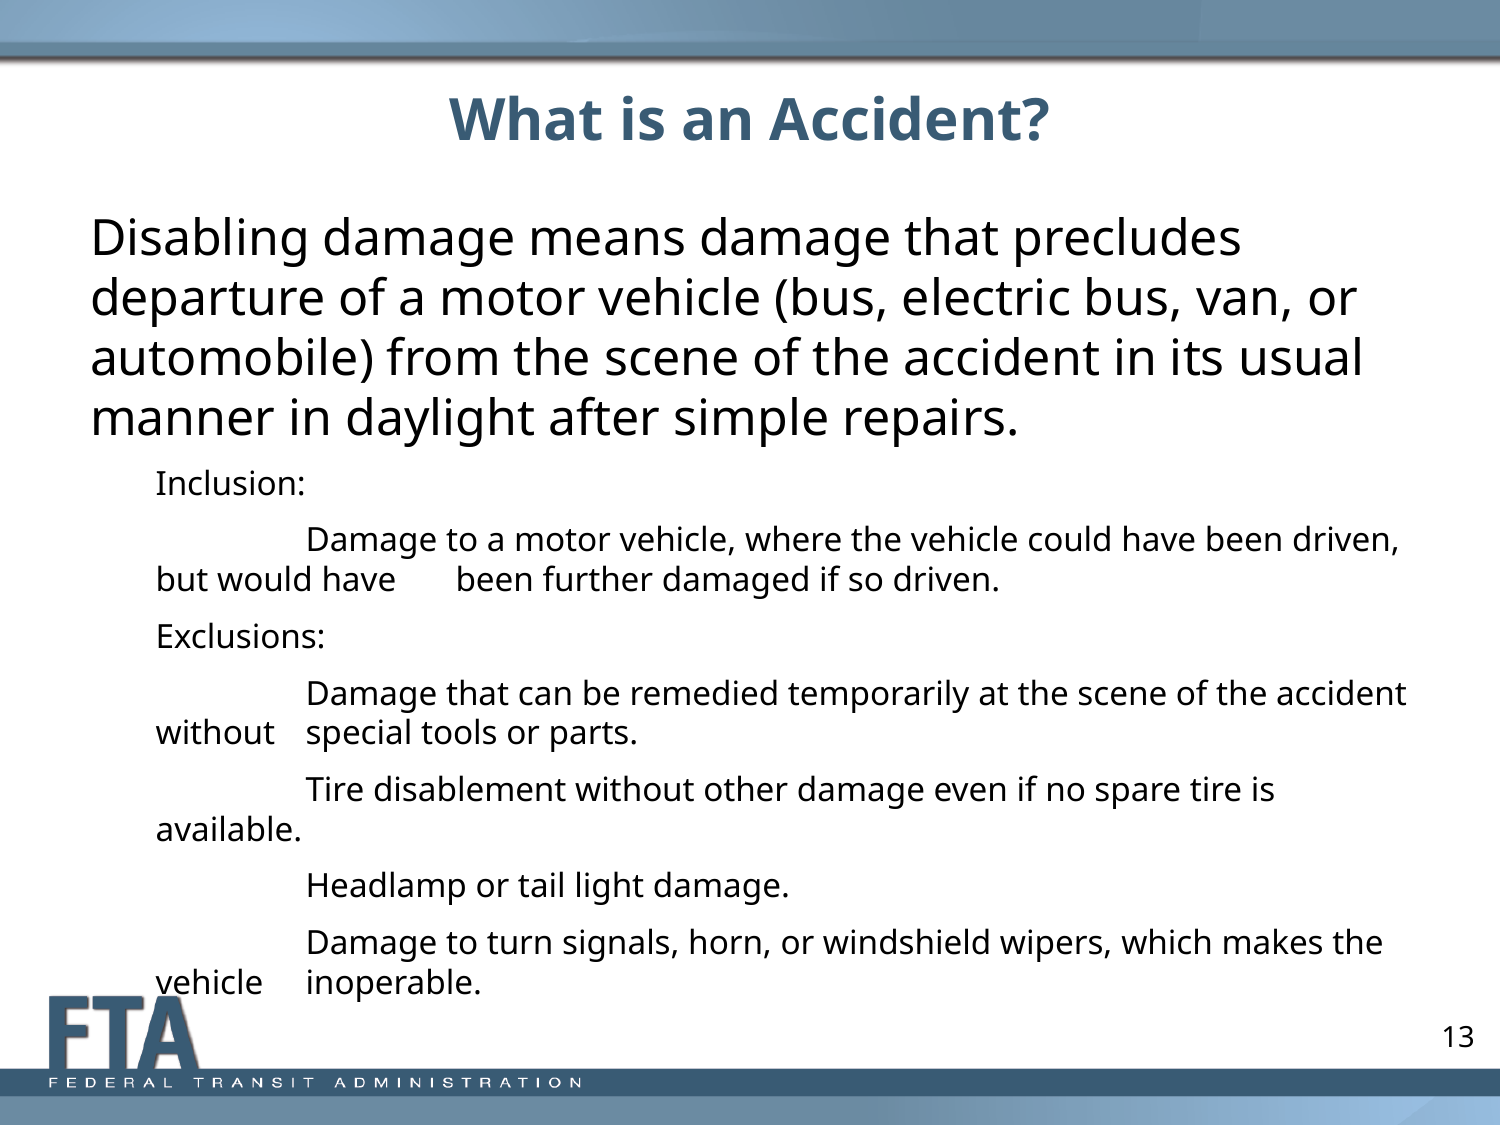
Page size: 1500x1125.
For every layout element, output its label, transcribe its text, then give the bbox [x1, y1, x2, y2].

picture [0, 992, 1500, 1125]
title What is an Accident? [74, 36, 1426, 199]
picture [0, 0, 1500, 75]
list Disabling damage means damage that precludes departure of a motor vehicle (bus, electric bus, van, or automobile) from the scene of the accident in its usual manner in daylight after simple repairs. Inclusion: Damage to a motor vehicle, where the vehicle could have been driven, but would have been further damaged if so driven. Exclusions: Damage that can be remedied temporarily at the scene of the accident without special tools or parts. Tire disablement without other damage even if no spare tire is available. Headlamp or tail light damage. Damage to turn signals, horn, or windshield wipers, which makes the vehicle inoperable. [74, 199, 1426, 941]
